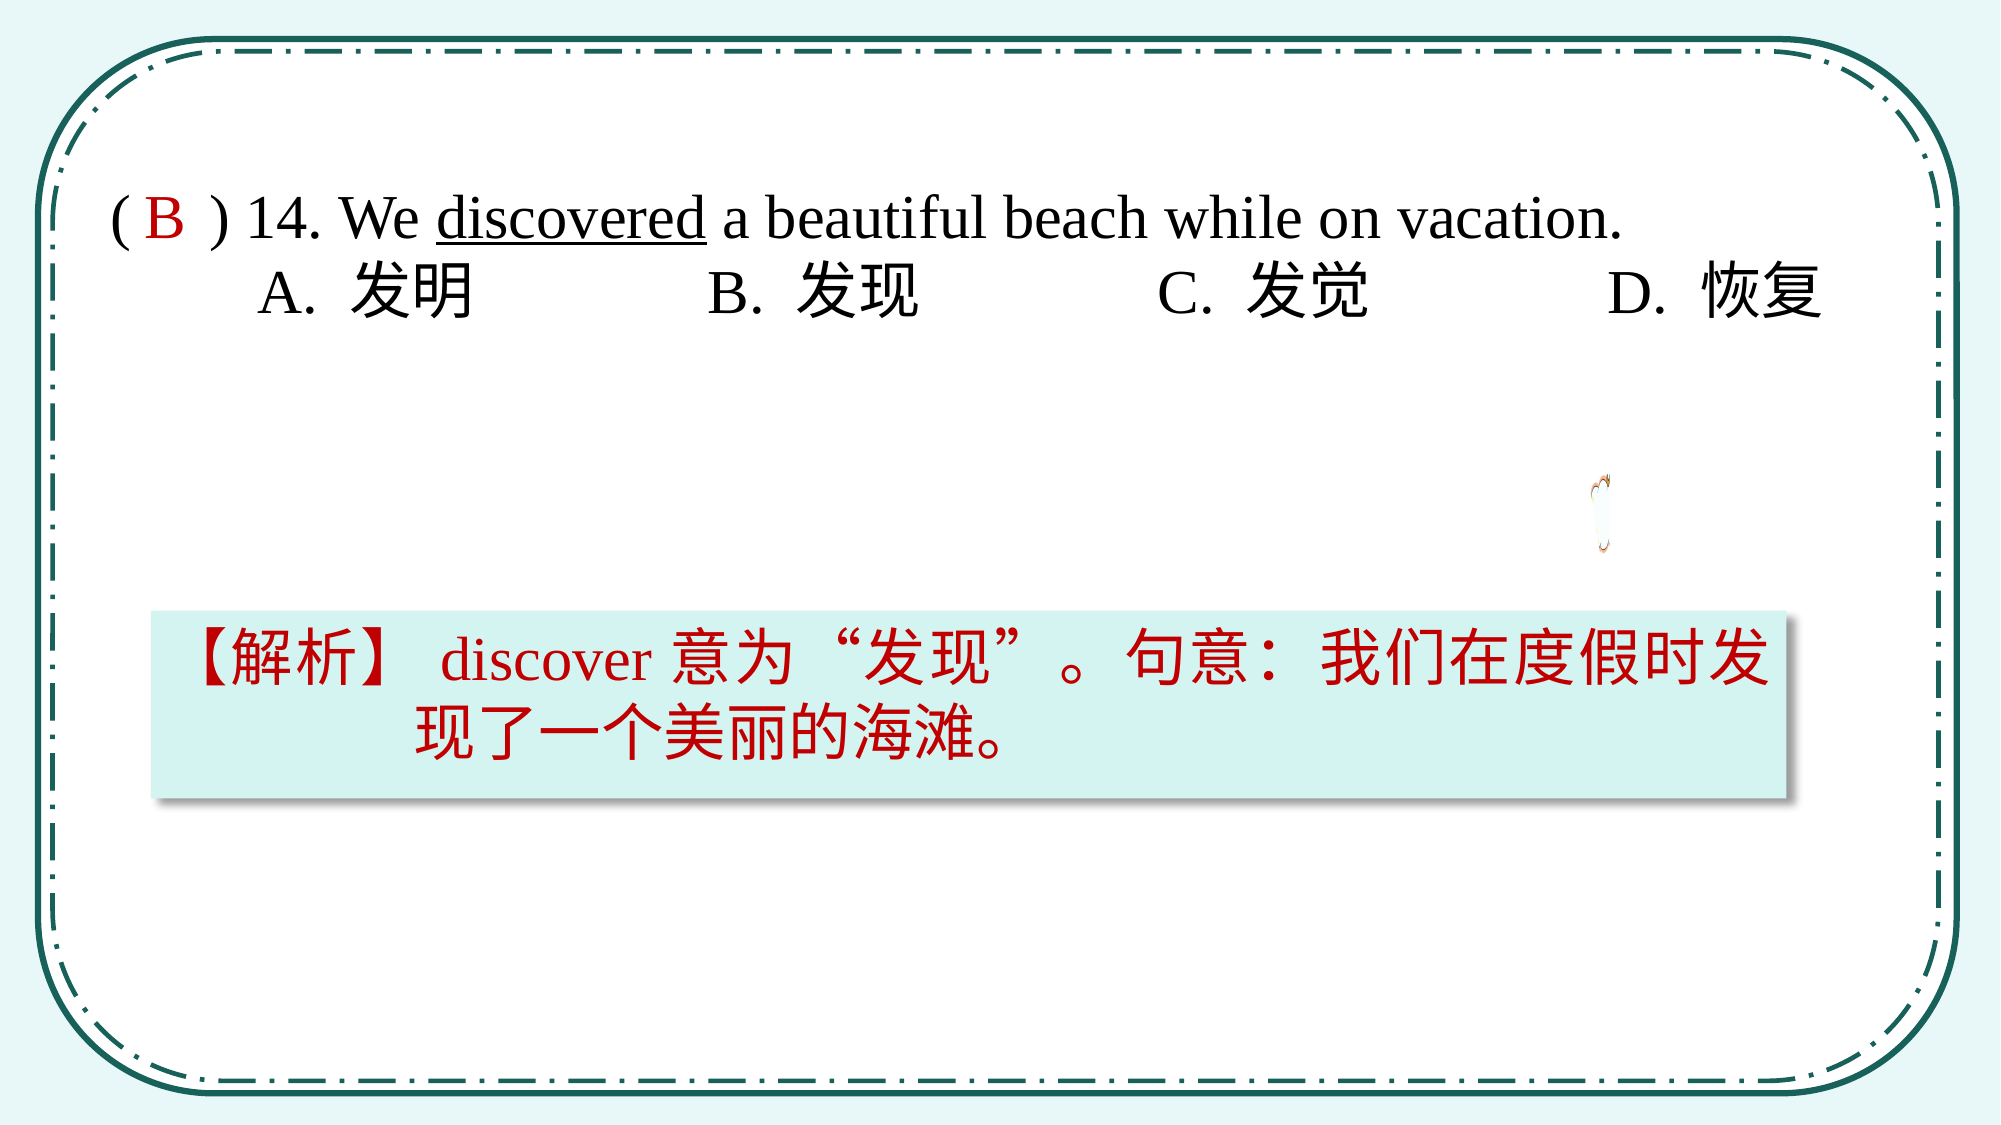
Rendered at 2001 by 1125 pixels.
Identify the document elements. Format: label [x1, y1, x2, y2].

picture [0, 0, 2000, 1125]
text_box [37, 38, 1958, 1094]
